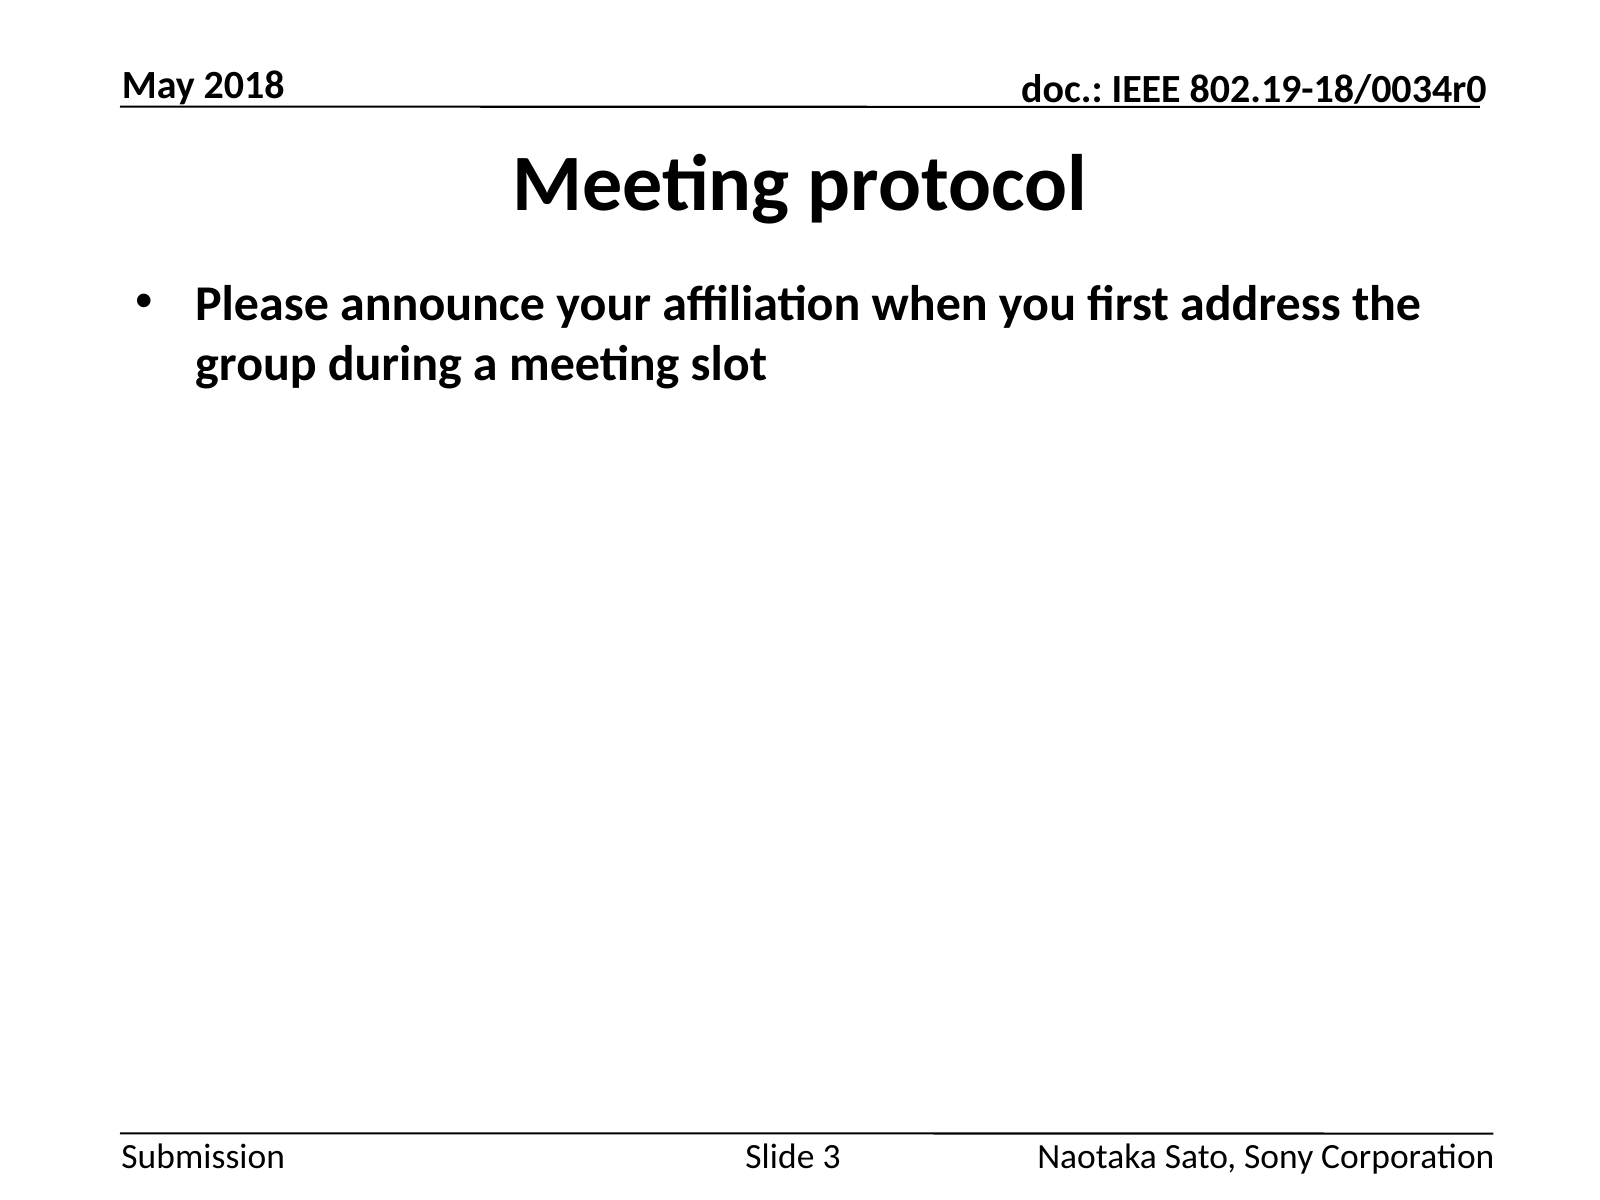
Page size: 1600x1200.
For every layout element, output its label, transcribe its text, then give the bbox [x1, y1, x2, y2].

title Meeting protocol [119, 119, 1480, 238]
footer Naotaka Sato, Sony Corporation [937, 1132, 1495, 1174]
slide_number Slide 3 [733, 1132, 854, 1197]
list Please announce your affiliation when you first address the group during a meeting slot [119, 262, 1480, 1126]
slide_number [121, 58, 451, 107]
